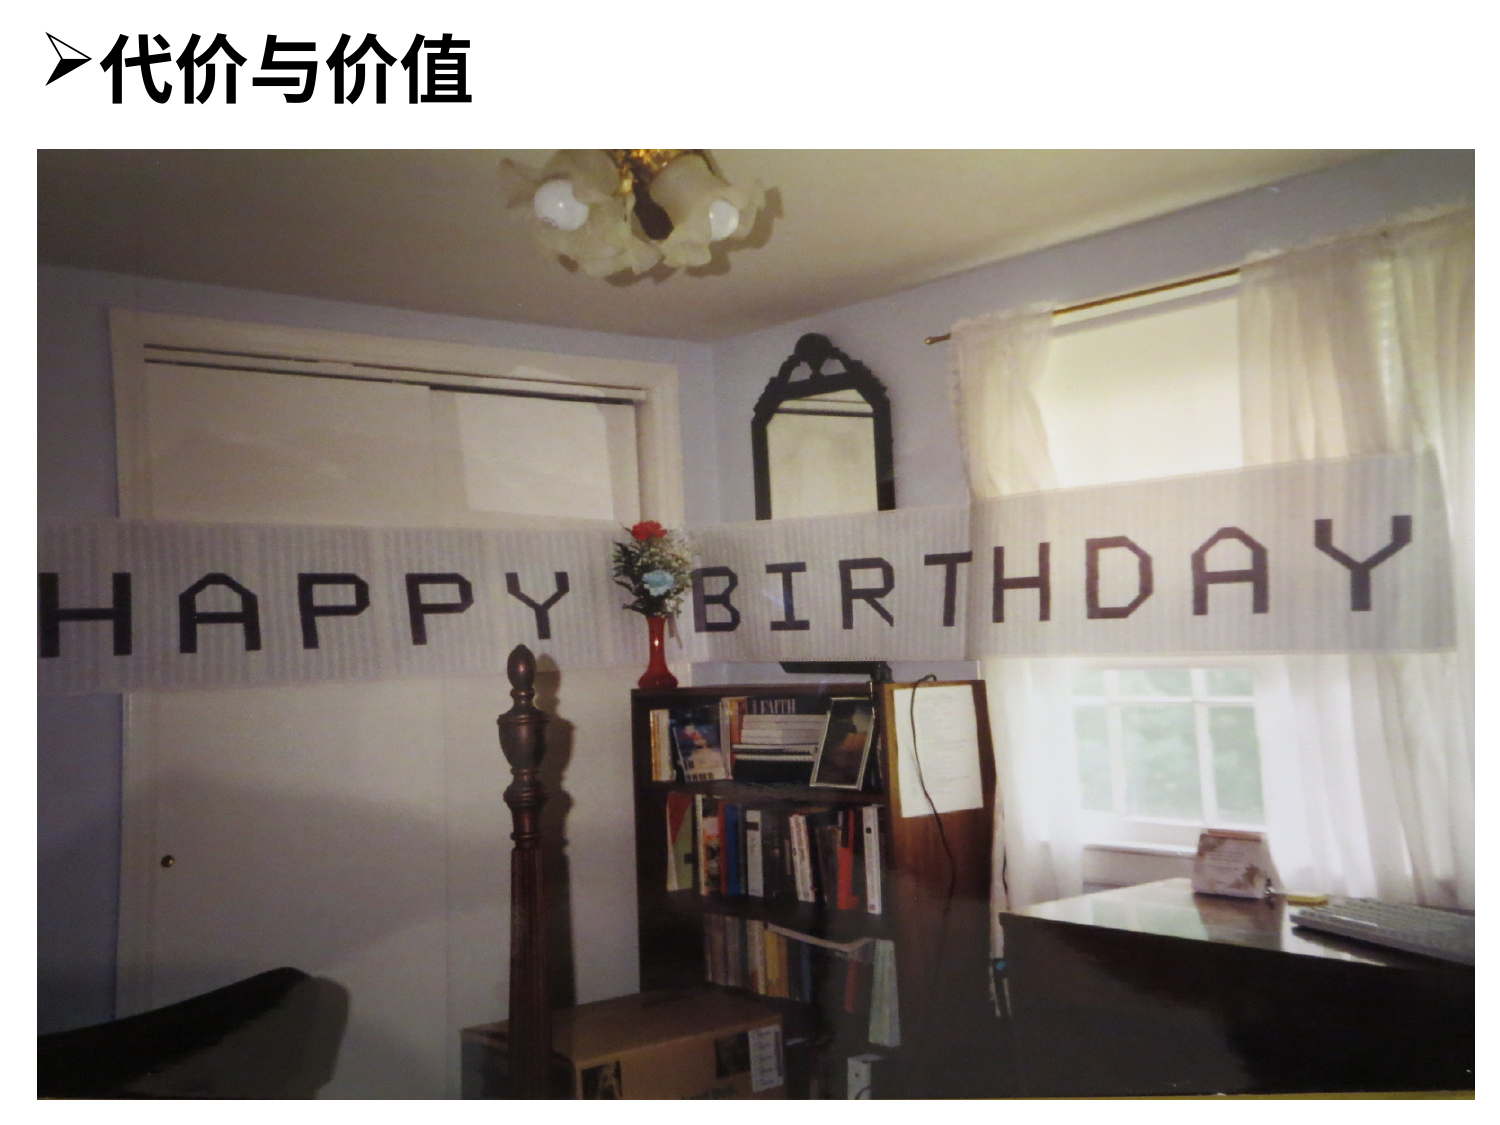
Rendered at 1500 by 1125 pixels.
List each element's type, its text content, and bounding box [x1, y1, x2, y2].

picture [37, 149, 1475, 1100]
list 代价与价值 [24, 24, 1475, 1100]
